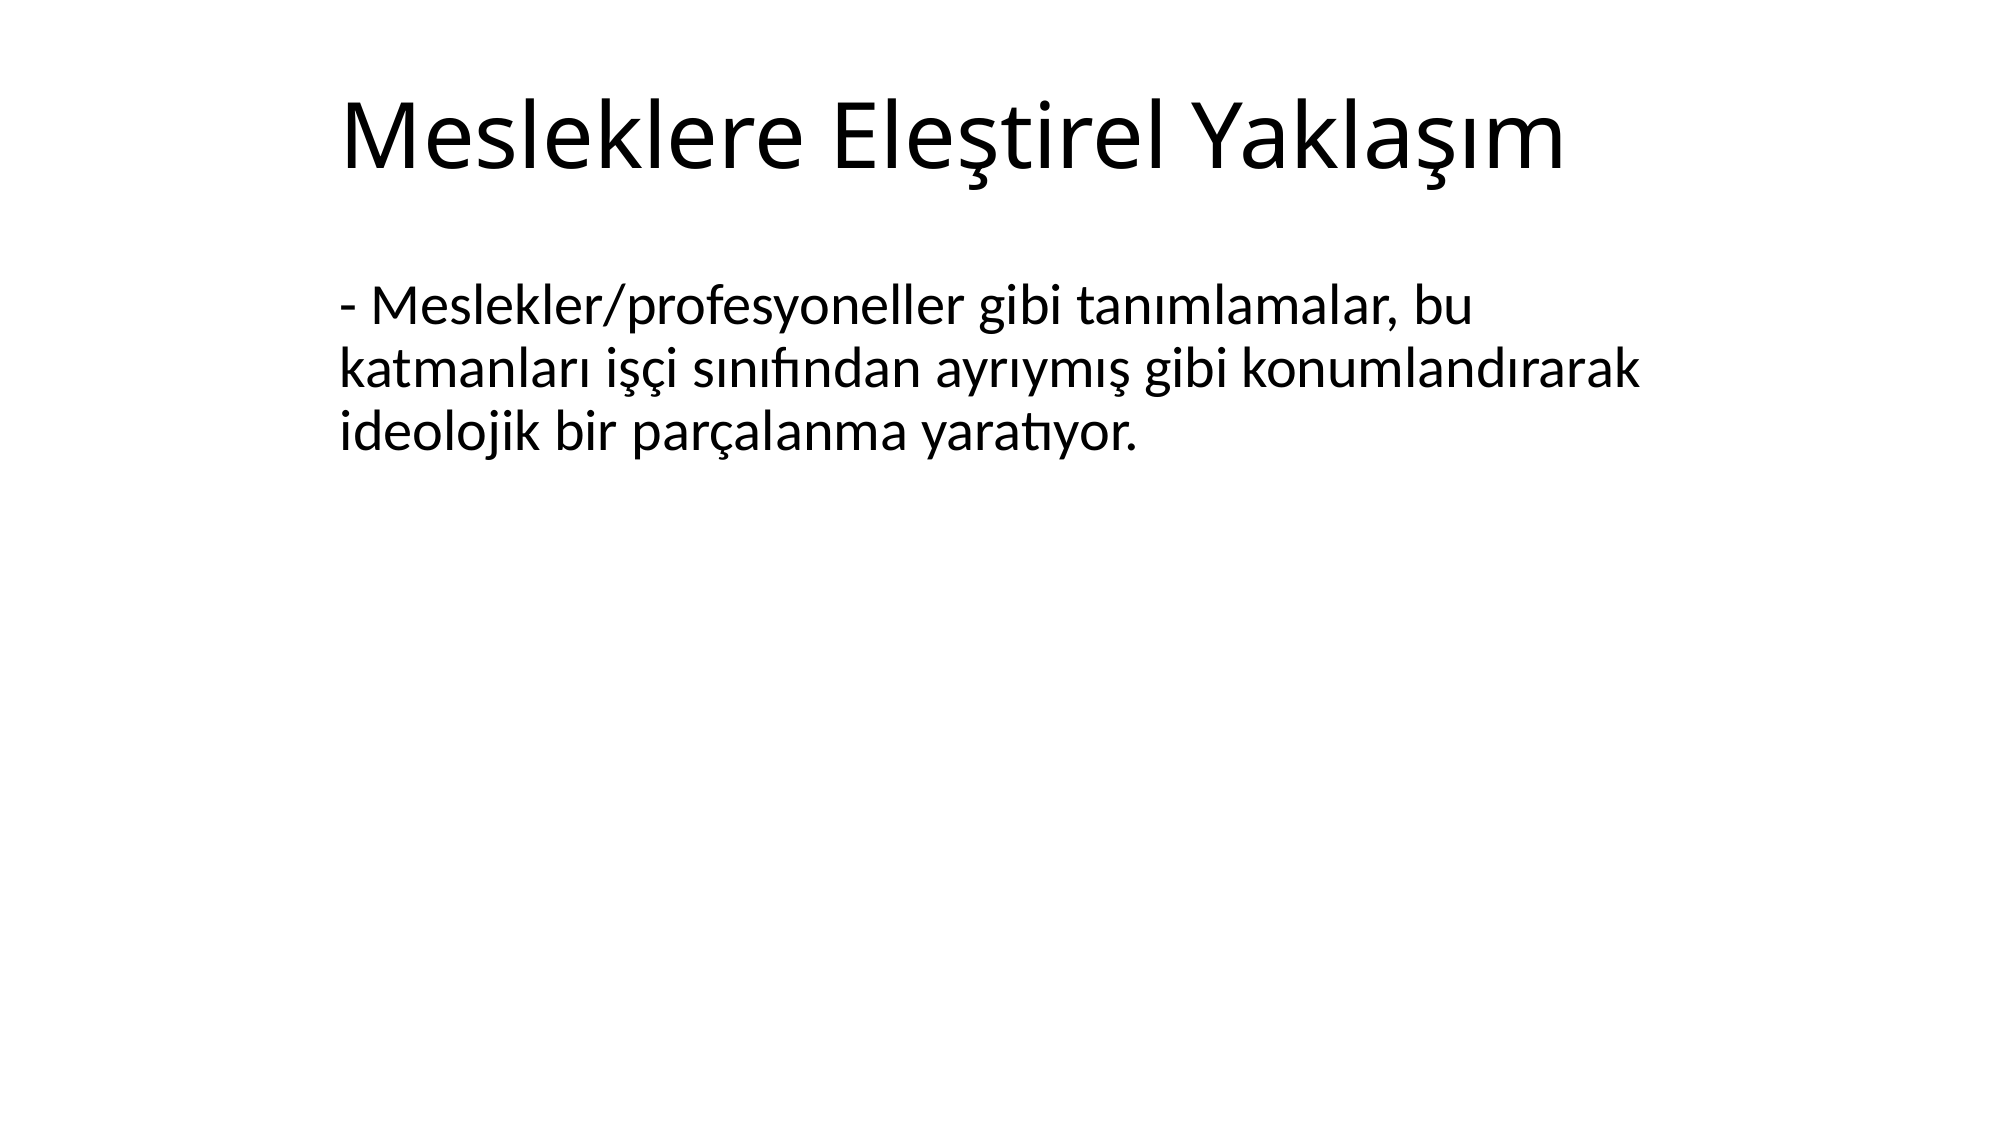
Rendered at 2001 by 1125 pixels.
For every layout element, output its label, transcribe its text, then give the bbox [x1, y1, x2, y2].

list - Meslekler/profesyoneller gibi tanımlamalar, bu katmanları işçi sınıfından ayrıymış gibi konumlandırarak ideolojik bir parçalanma yaratıyor. [324, 267, 1675, 1005]
title Mesleklere Eleştirel Yaklaşım [324, 45, 1675, 233]
